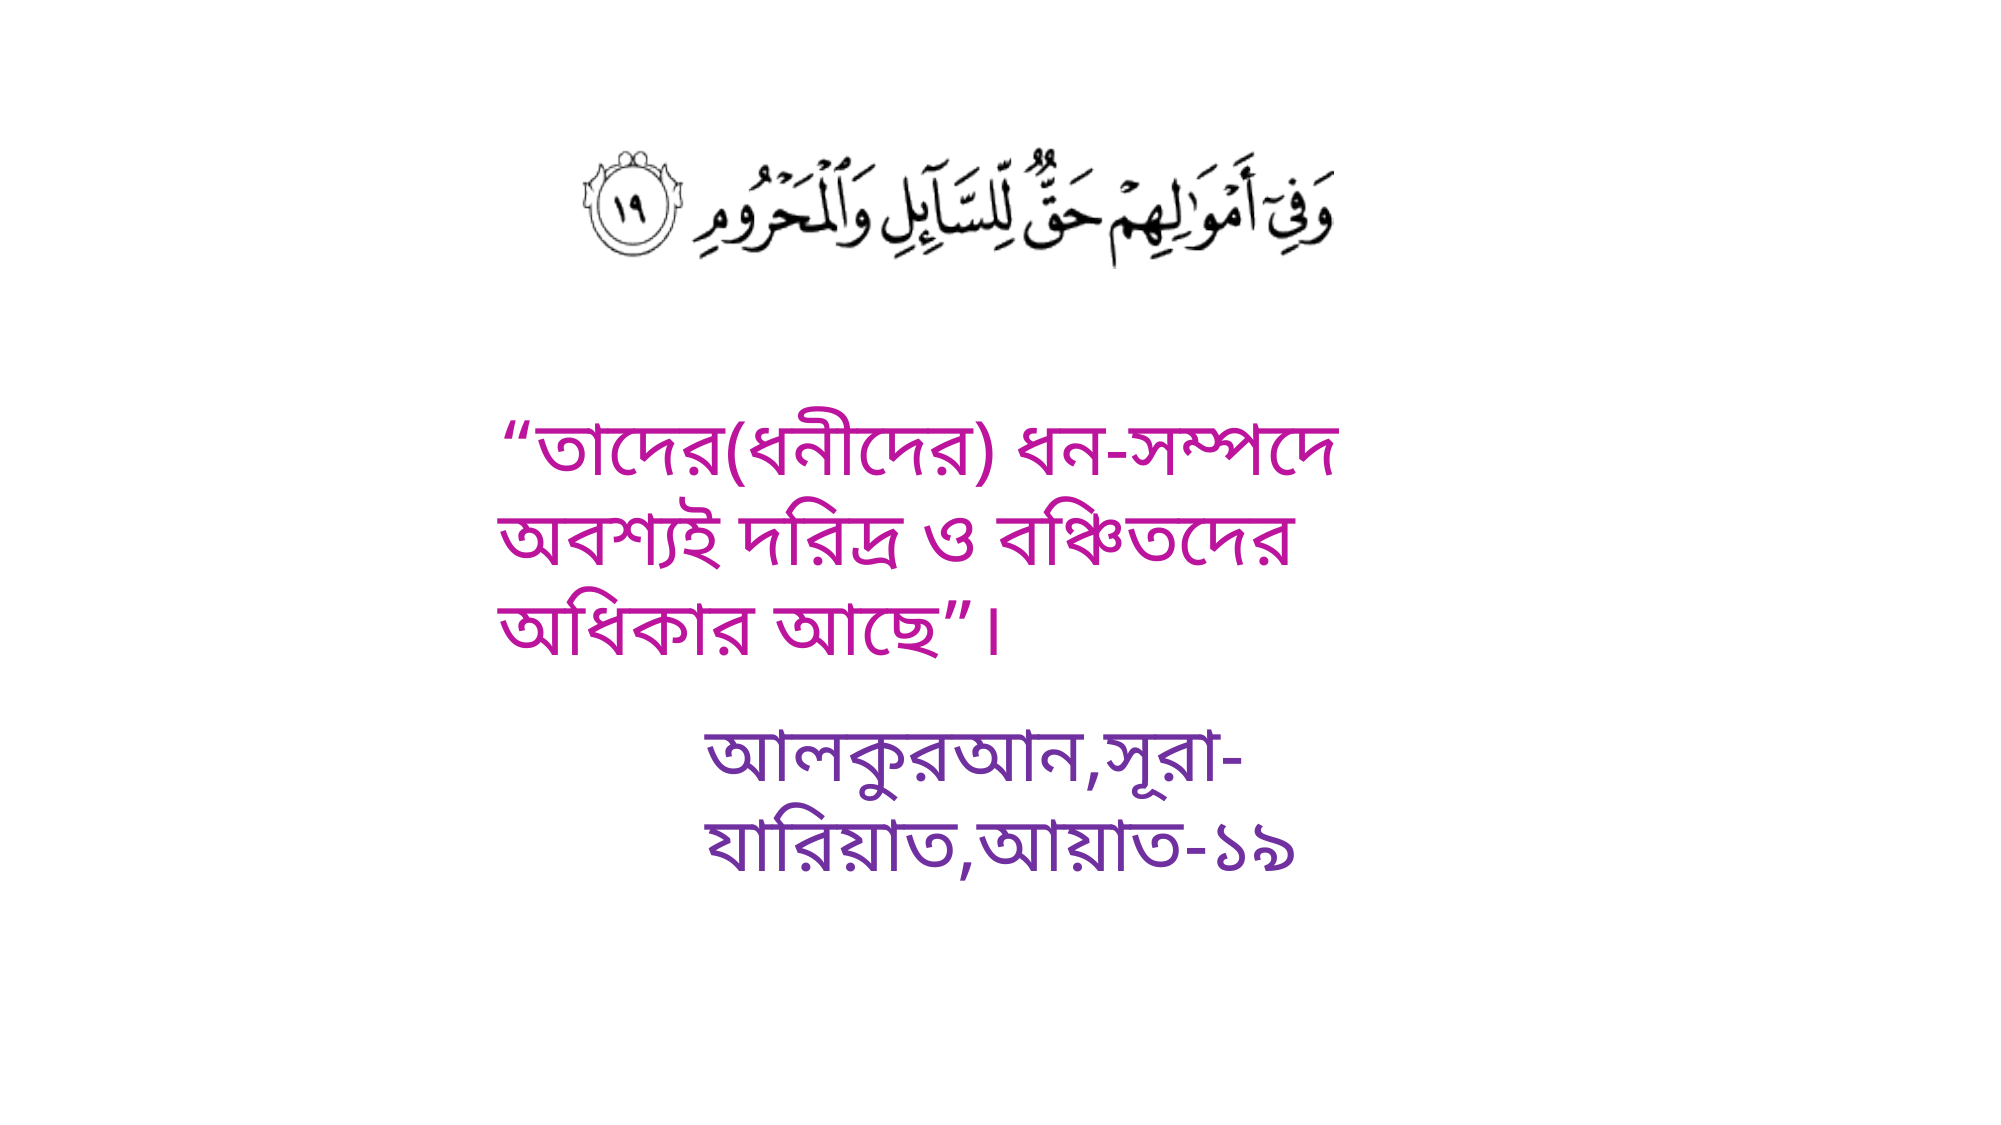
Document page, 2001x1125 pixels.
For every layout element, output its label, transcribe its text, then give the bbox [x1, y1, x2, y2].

text_box “তাদের(ধনীদের) ধন-সম্পদে অবশ্যই দরিদ্র ও বঞ্চিতদের অধিকার আছে”। [483, 392, 1496, 768]
text_box আলকুরআন,সূরা-যারিয়াত,আয়াত-১৯ [690, 699, 1585, 895]
picture [0, 147, 1334, 269]
